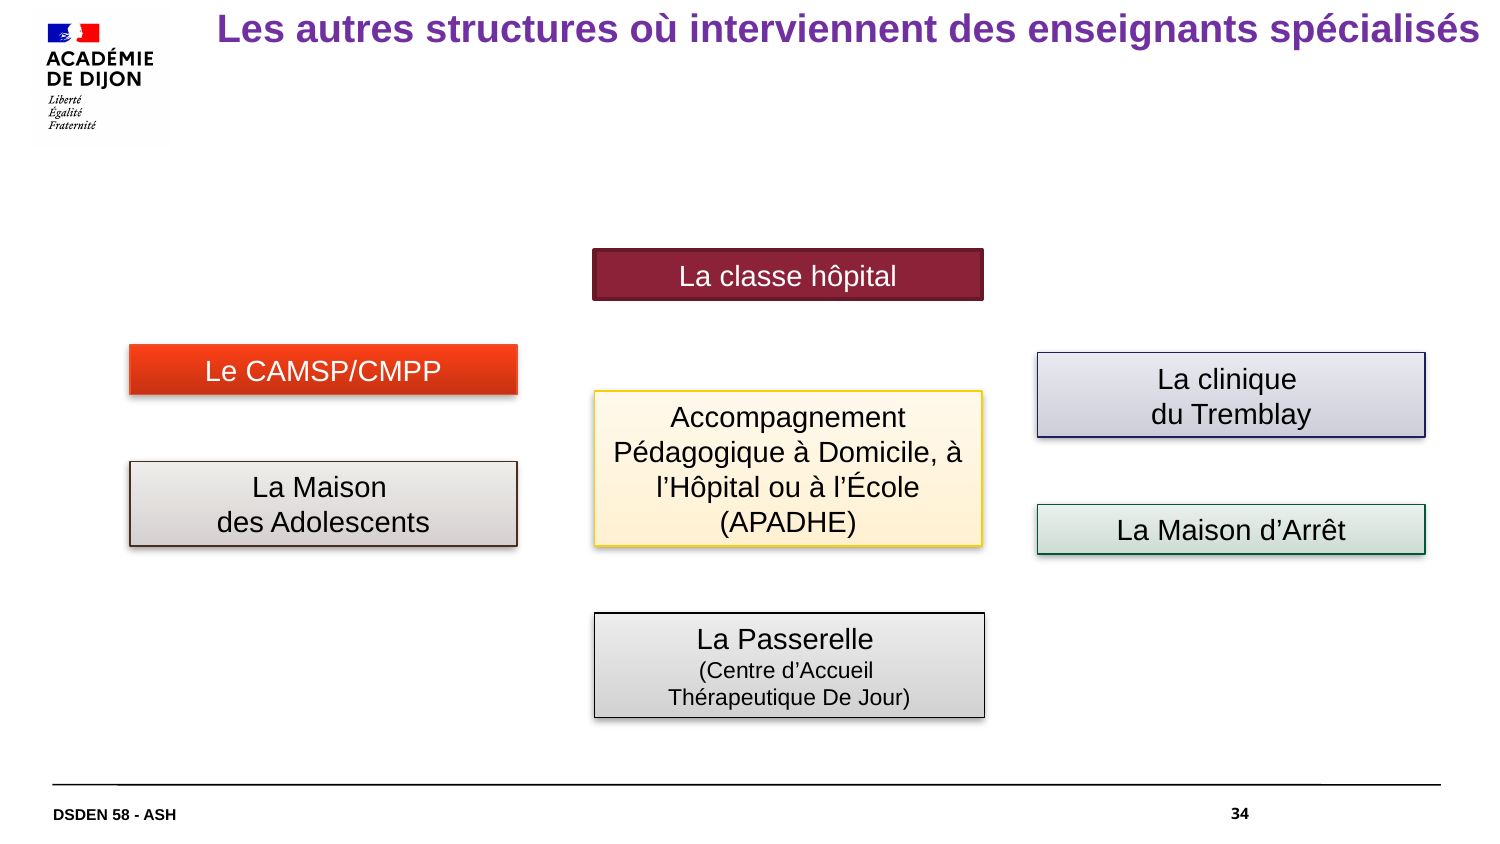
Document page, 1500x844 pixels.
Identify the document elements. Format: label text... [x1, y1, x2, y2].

text_box La Passerelle (Centre d’Accueil Thérapeutique De Jour) [594, 612, 985, 718]
title Les autres structures où interviennent des enseignants spécialisés [171, 8, 1483, 56]
text_box La Maison des Adolescents [129, 461, 518, 547]
text_box La Maison d’Arrêt [1037, 504, 1426, 555]
picture [29, 5, 172, 148]
slide_number 34 [1027, 784, 1249, 844]
text_box Le CAMSP/CMPP [129, 344, 518, 395]
footer DSDEN 58 - ASH [53, 784, 1010, 844]
text_box Accompagnement Pédagogique à Domicile, à l’Hôpital ou à l’École (APADHE) [594, 390, 983, 547]
text_box La clinique du Tremblay [1037, 352, 1426, 438]
text_box La classe hôpital [592, 248, 984, 301]
